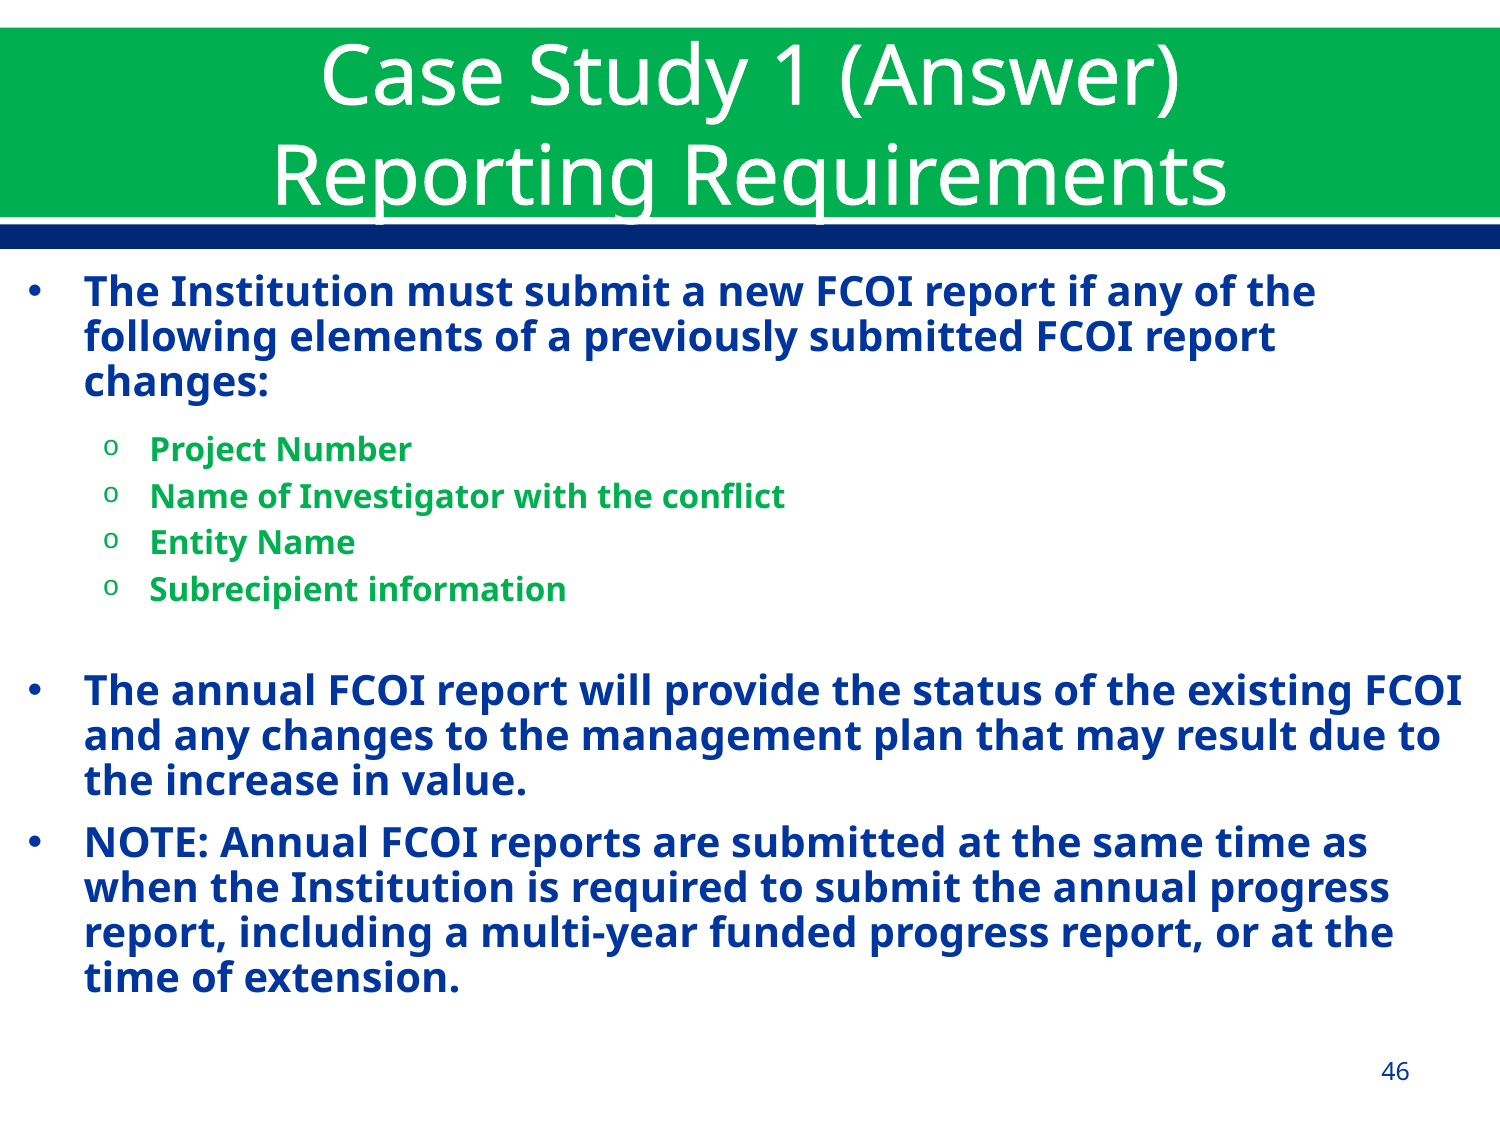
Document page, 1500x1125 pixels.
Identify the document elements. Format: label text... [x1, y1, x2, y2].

title Case Study 1 (Answer) Reporting Requirements [75, 29, 1425, 213]
list The Institution must submit a new FCOI report if any of the following elements of a previously submitted FCOI report changes: Project Number Name of Investigator with the conflict Entity Name Subrecipient information The annual FCOI report will provide the status of the existing FCOI and any changes to the management plan that may result due to the increase in value. NOTE: Annual FCOI reports are submitted at the same time as when the Institution is required to submit the annual progress report, including a multi-year funded progress report, or at the time of extension. [12, 262, 1488, 1005]
slide_number 46 [1074, 1042, 1425, 1103]
